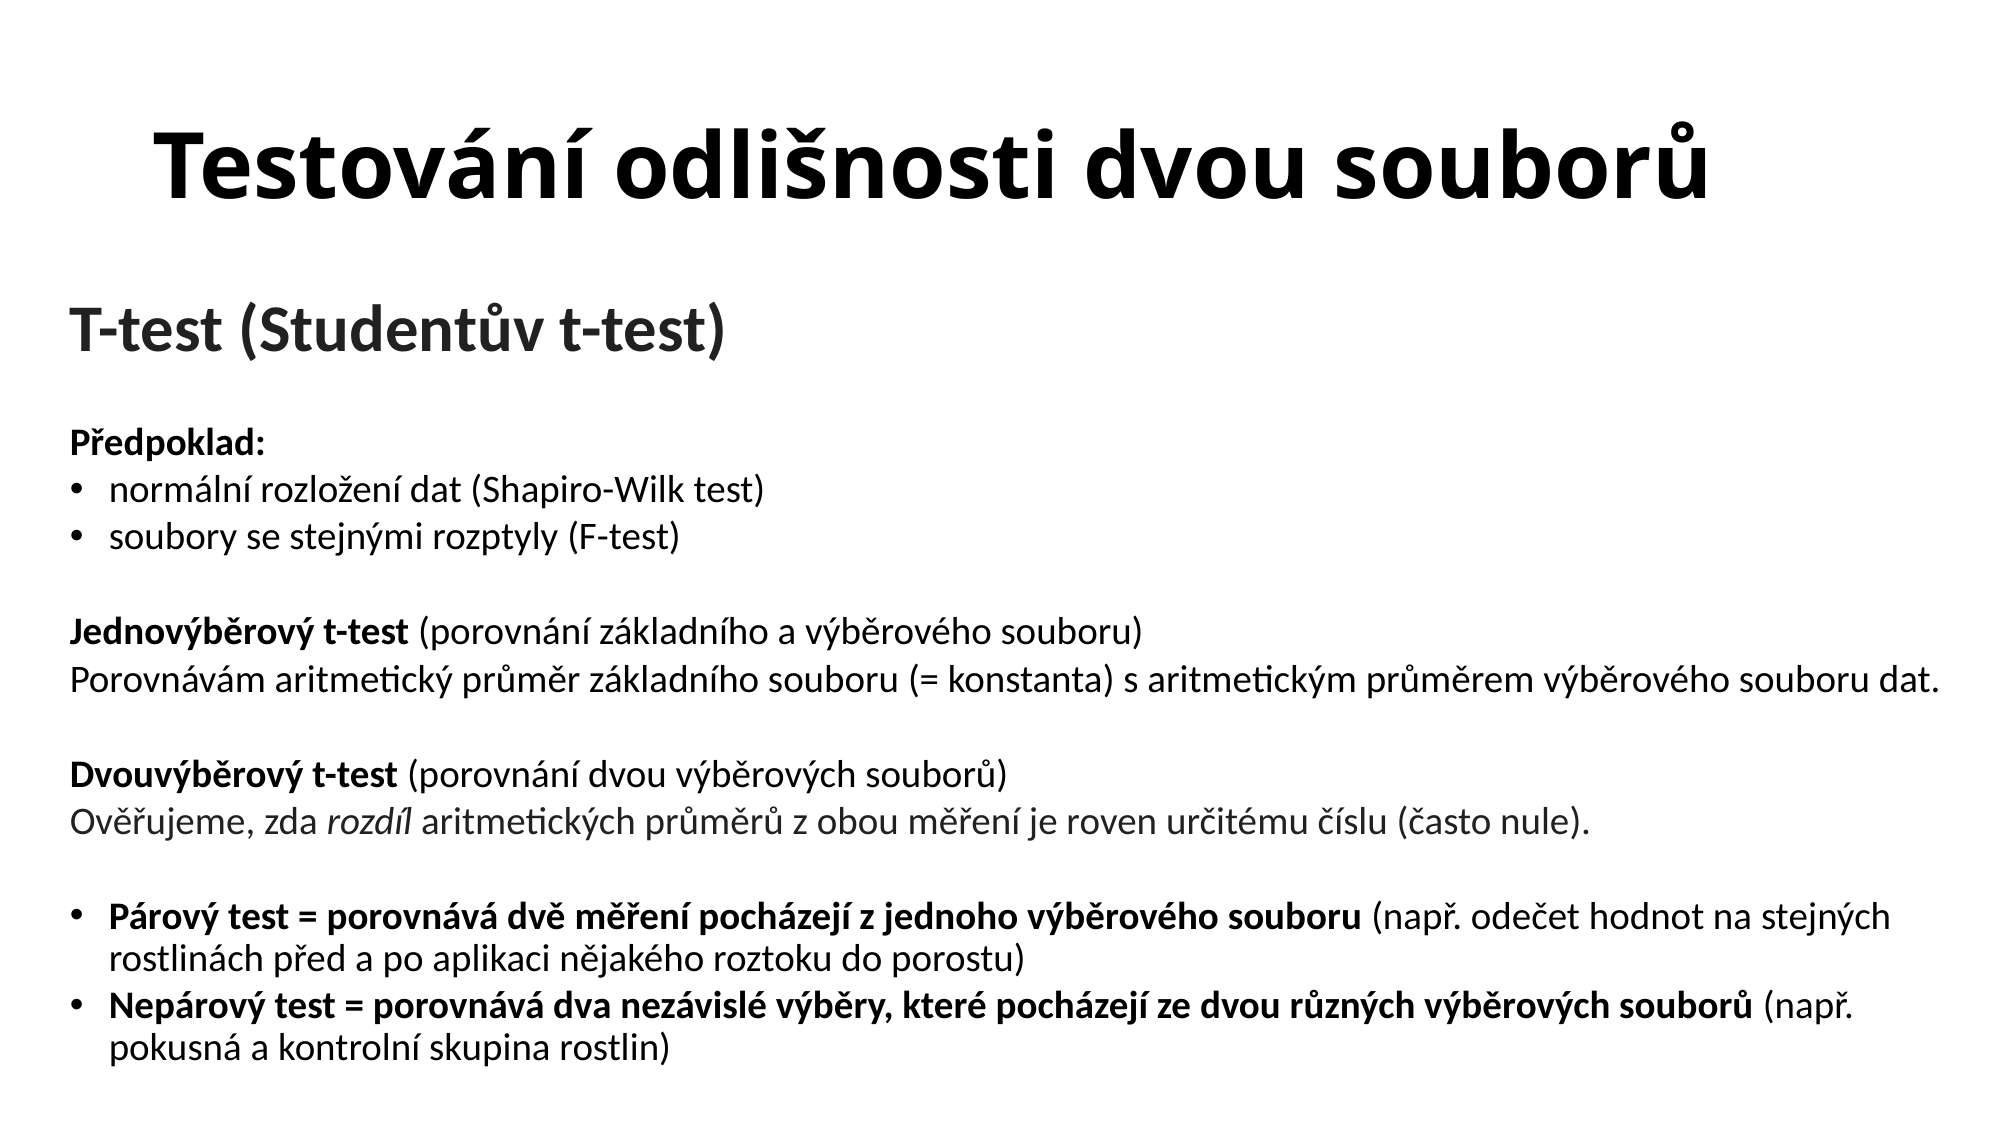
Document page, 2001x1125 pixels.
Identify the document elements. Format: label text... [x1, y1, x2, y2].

list Předpoklad: normální rozložení dat (Shapiro-Wilk test) soubory se stejnými rozptyly (F-test) Jednovýběrový t-test (porovnání základního a výběrového souboru) Porovnávám aritmetický průměr základního souboru (= konstanta) s aritmetickým průměrem výběrového souboru dat. Dvouvýběrový t-test (porovnání dvou výběrových souborů) Ověřujeme, zda rozdíl aritmetických průměrů z obou měření je roven určitému číslu (často nule). Párový test = porovnává dvě měření pocházejí z jednoho výběrového souboru (např. odečet hodnot na stejných rostlinách před a po aplikaci nějakého roztoku do porostu) Nepárový test = porovnává dva nezávislé výběry, které pocházejí ze dvou různých výběrových souborů (např. pokusná a kontrolní skupina rostlin) [54, 413, 1972, 1118]
text_box T-test (Studentův t-test) [54, 277, 919, 372]
title Testování odlišnosti dvou souborů [137, 59, 1863, 278]
